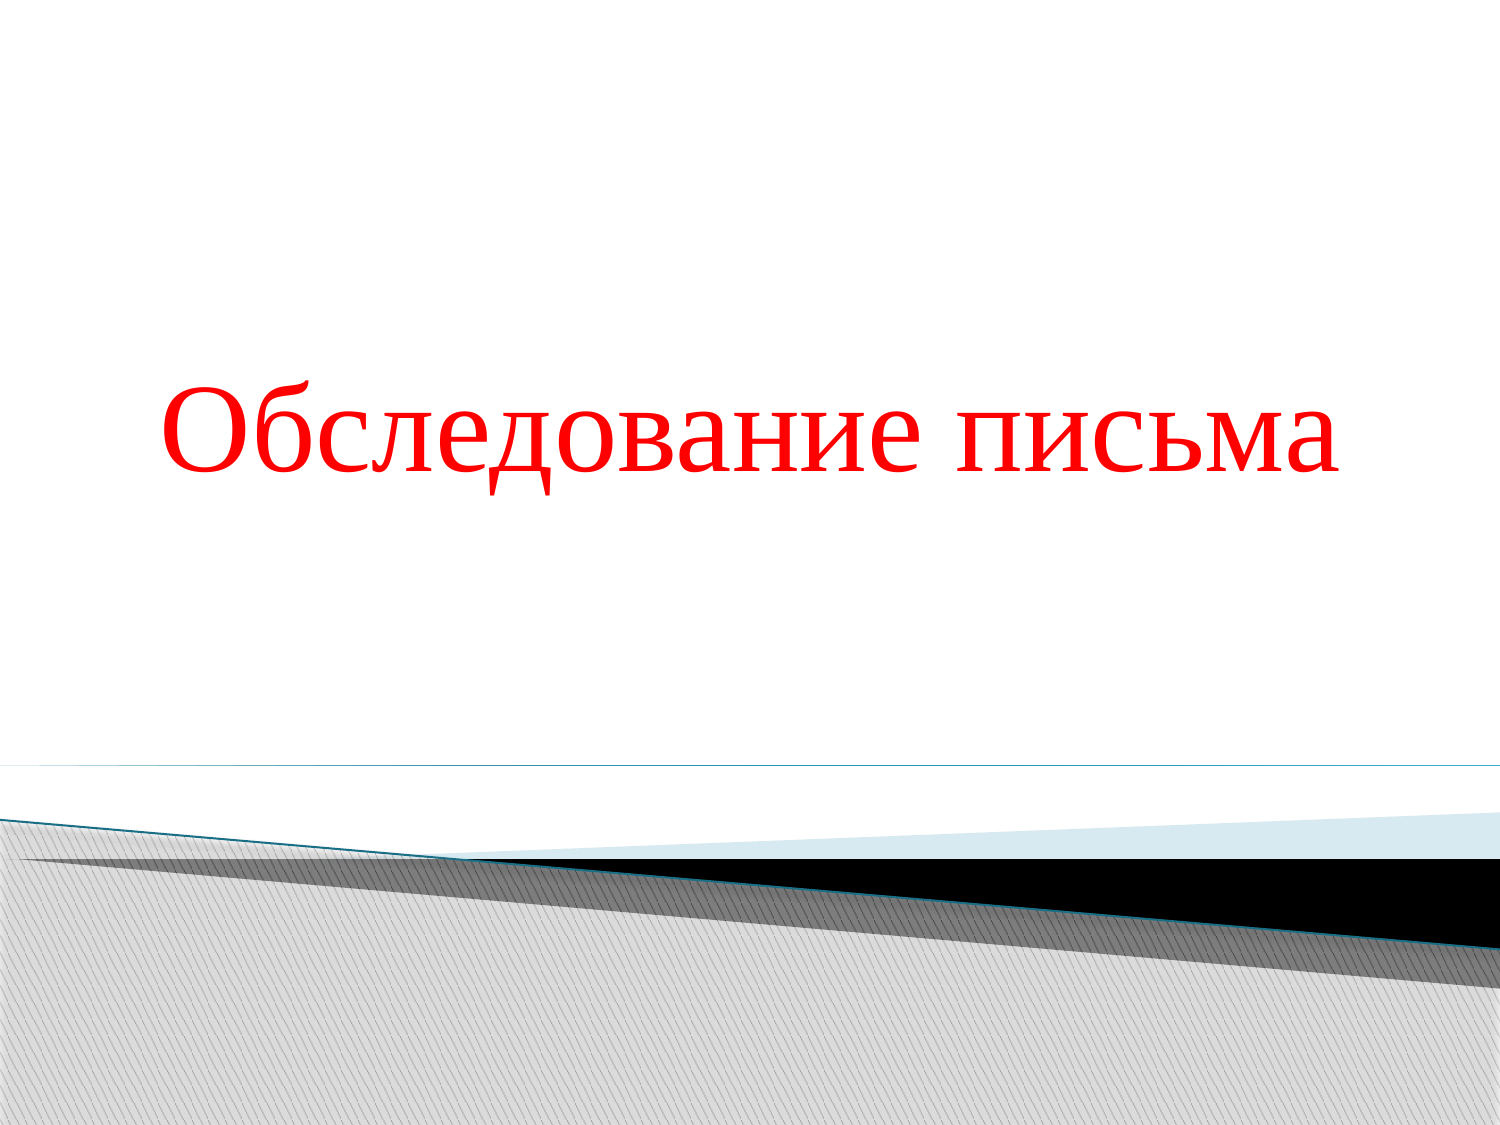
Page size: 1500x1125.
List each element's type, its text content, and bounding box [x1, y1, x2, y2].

title Обследование письма [112, 287, 1388, 588]
picture [5, 859, 1500, 989]
